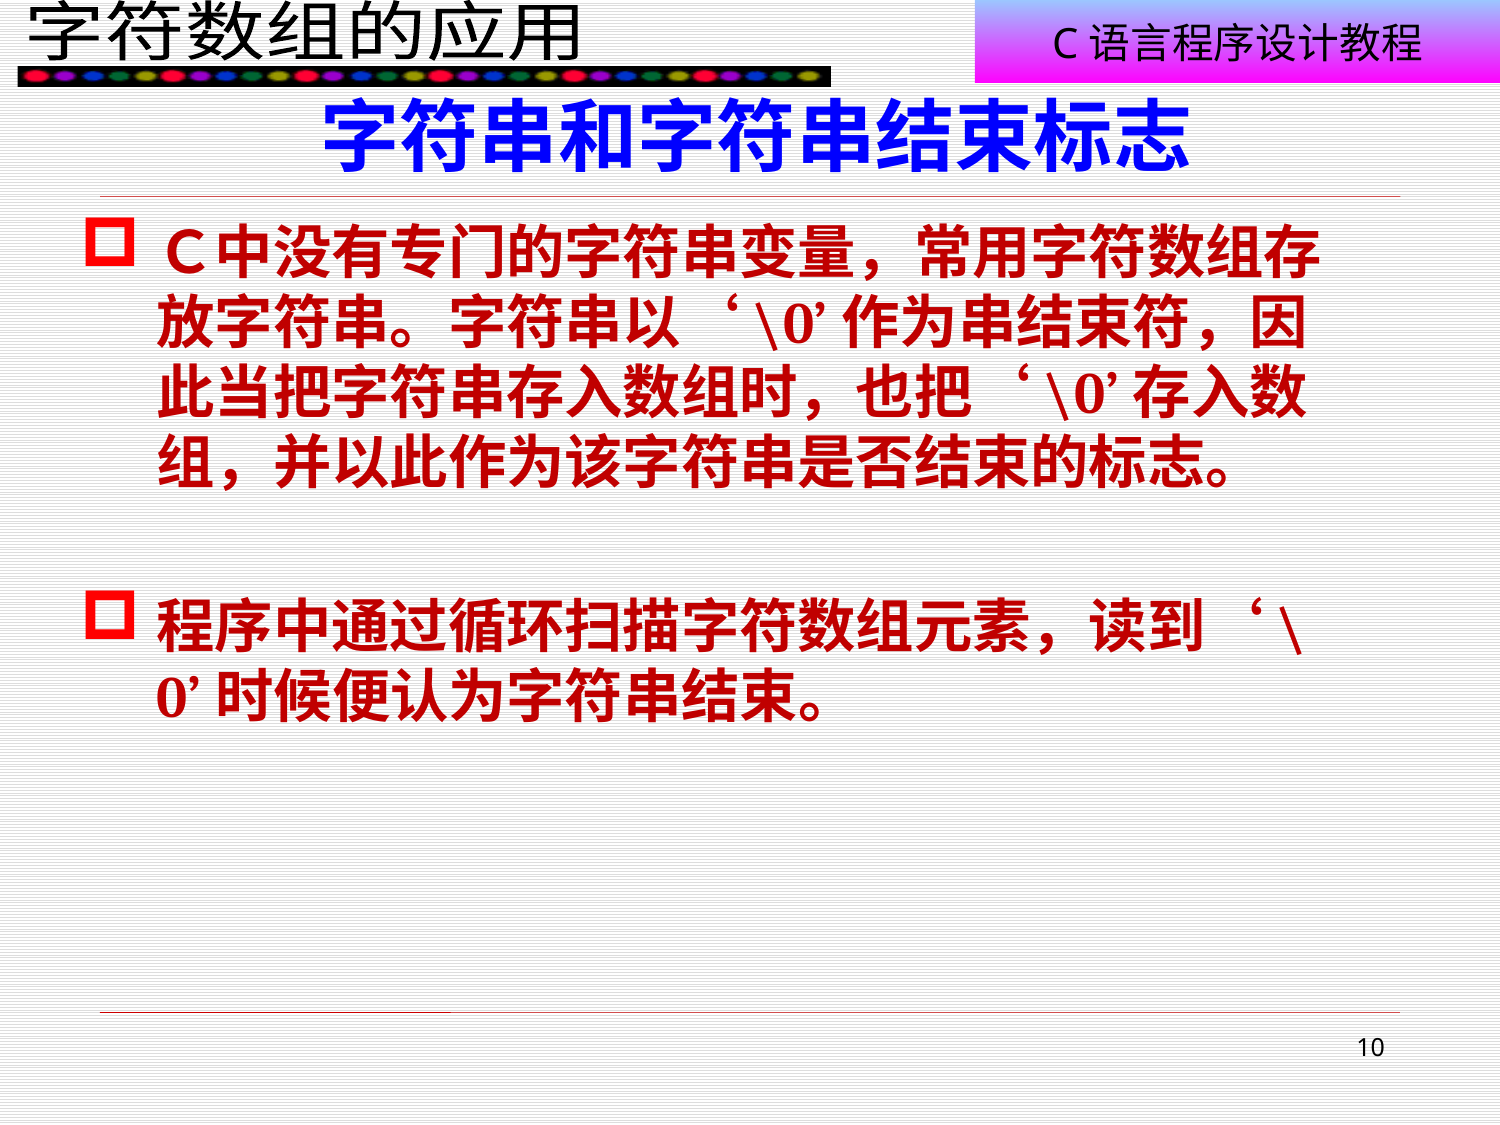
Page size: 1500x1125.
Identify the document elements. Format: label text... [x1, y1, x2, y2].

list Ｃ中没有专门的字符串变量，常用字符数组存放字符串。字符串以‘\0’作为串结束符，因此当把字符串存入数组时，也把‘\0’存入数组，并以此作为该字符串是否结束的标志。 程序中通过循环扫描字符数组元素，读到‘\0’时候便认为字符串结束。 [64, 208, 1378, 409]
title 字符串和字符串结束标志 [100, 78, 1413, 190]
slide_number 10 [1074, 1024, 1401, 1103]
picture [17, 66, 831, 87]
